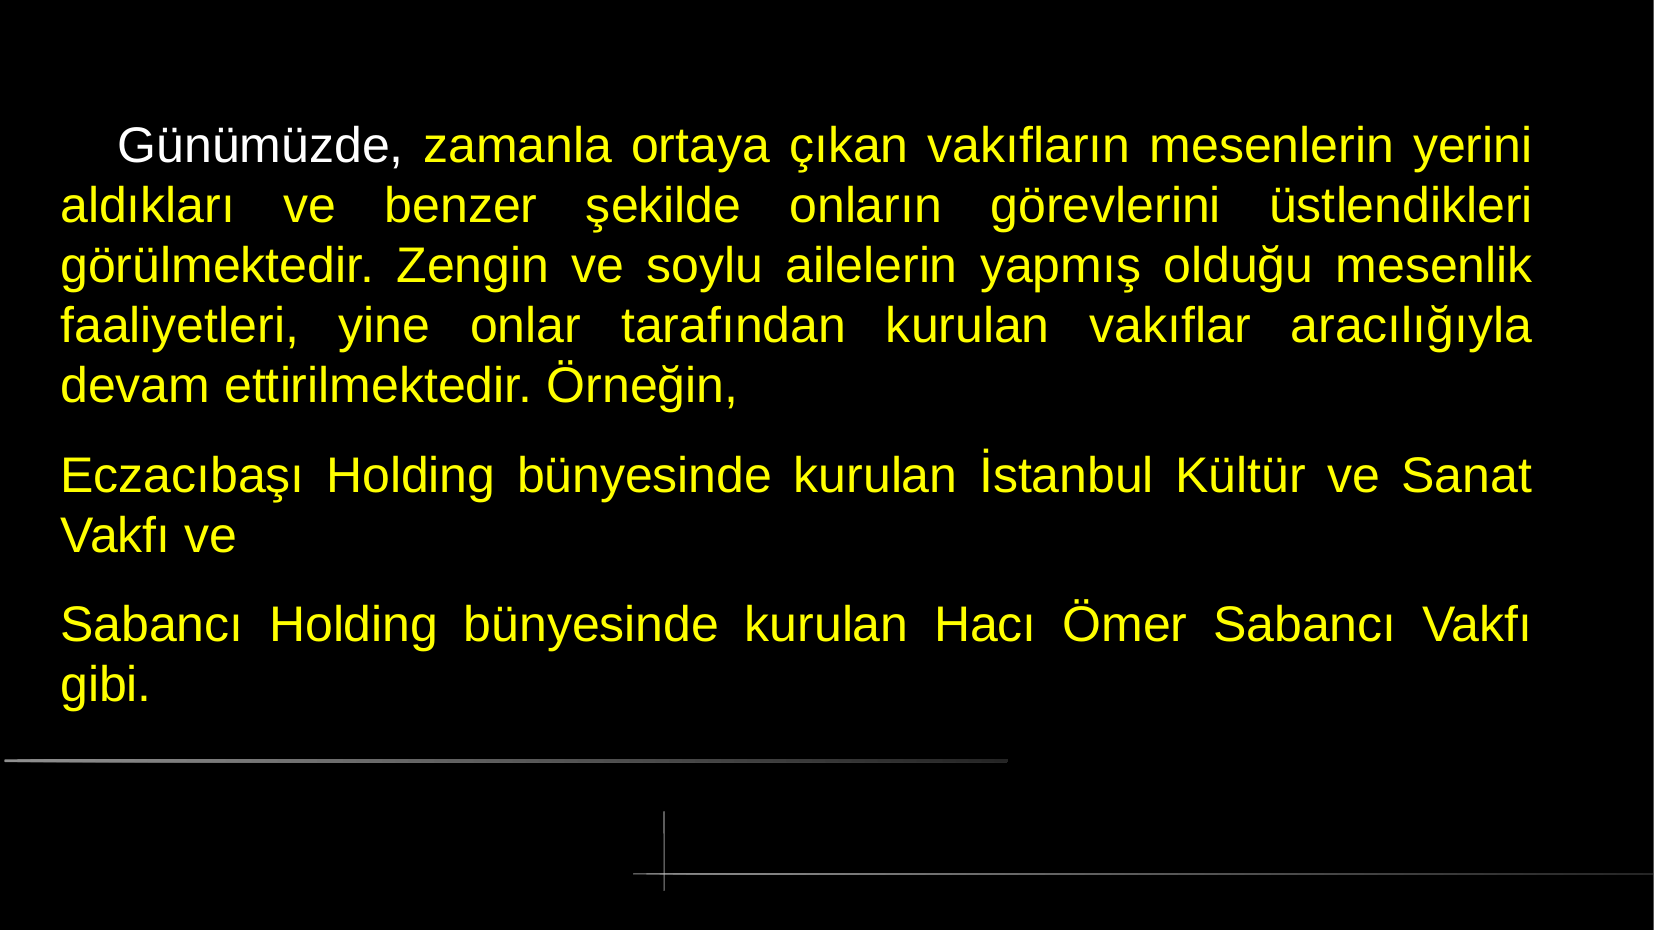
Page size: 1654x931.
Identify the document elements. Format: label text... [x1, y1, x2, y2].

list Günümüzde, zamanla ortaya çıkan vakıfların mesenlerin yerini aldıkları ve benzer şekilde onların görevlerini üstlendikleri görülmektedir. Zengin ve soylu ailelerin yapmış olduğu mesenlik faaliyetleri, yine onlar tarafından kurulan vakıflar aracılığıyla devam ettirilmektedir. Örneğin, Eczacıbaşı Holding bünyesinde kurulan İstanbul Kültür ve Sanat Vakfı ve Sabancı Holding bünyesinde kurulan Hacı Ömer Sabancı Vakfı gibi. [60, 22, 1534, 866]
